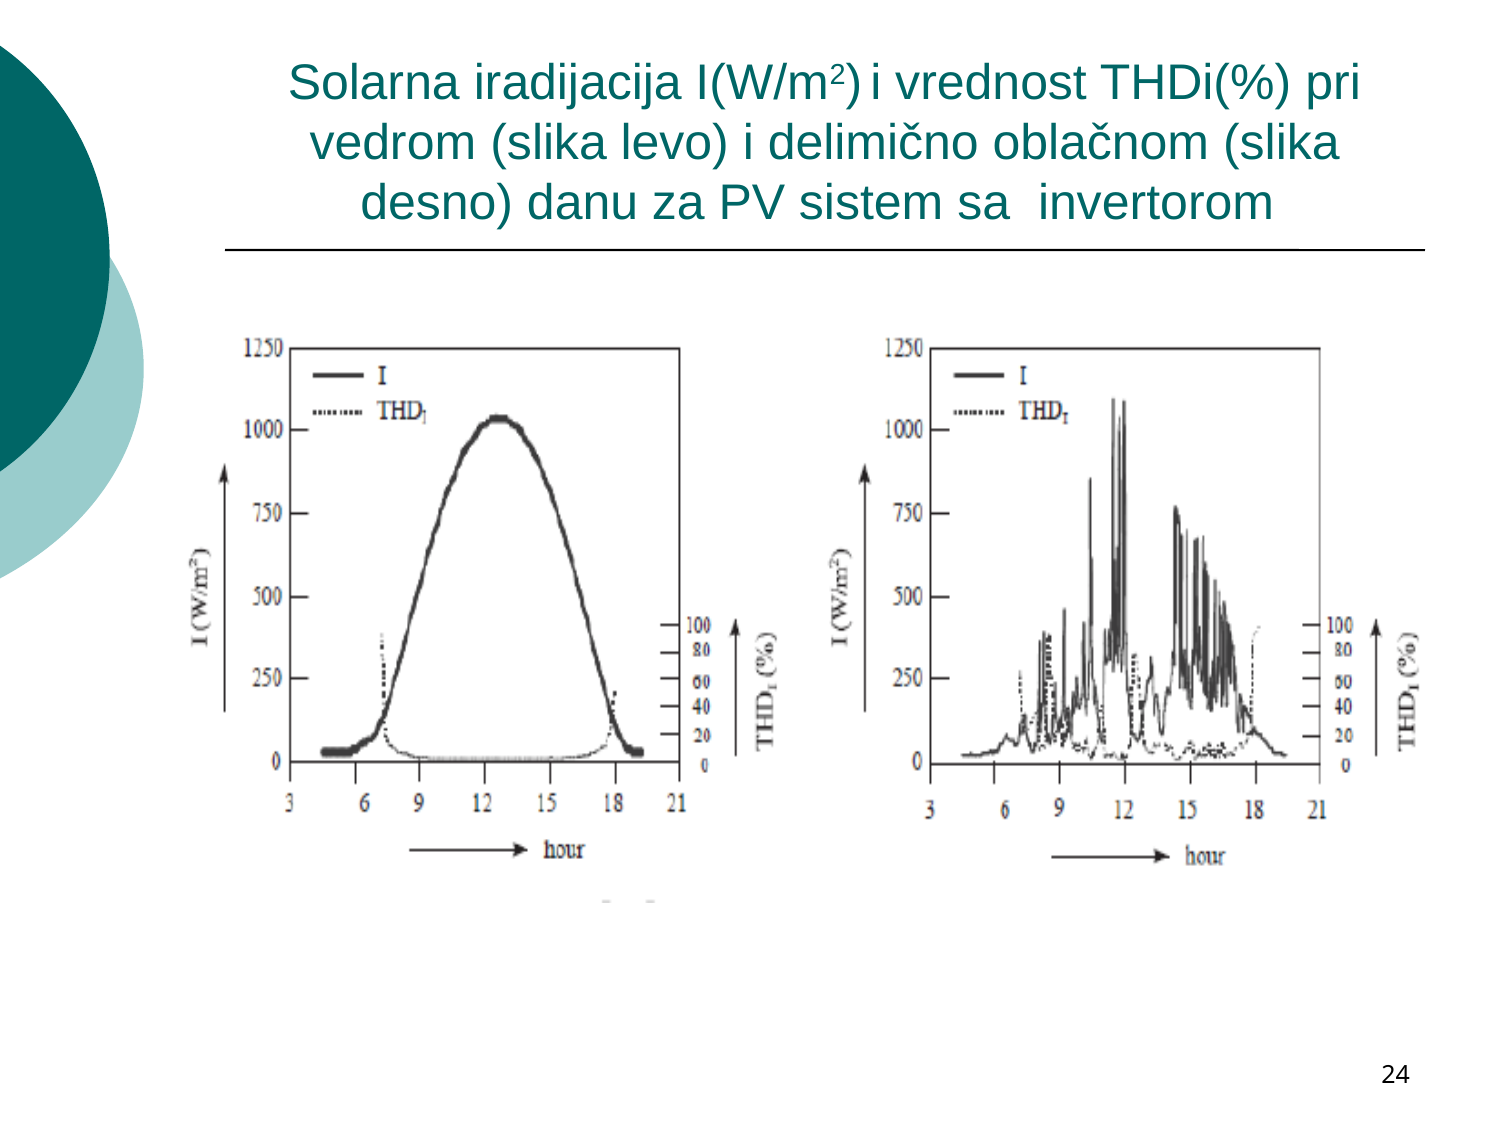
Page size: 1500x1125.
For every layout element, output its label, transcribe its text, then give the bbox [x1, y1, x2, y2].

slide_number 24 [1074, 1024, 1426, 1101]
picture [175, 304, 1452, 903]
title Solarna iradijacija I(W/m2) i vrednost THDi(%) pri vedrom (slika levo) i delimično oblačnom (slika desno) danu za PV sistem sa invertorom [224, 49, 1425, 238]
